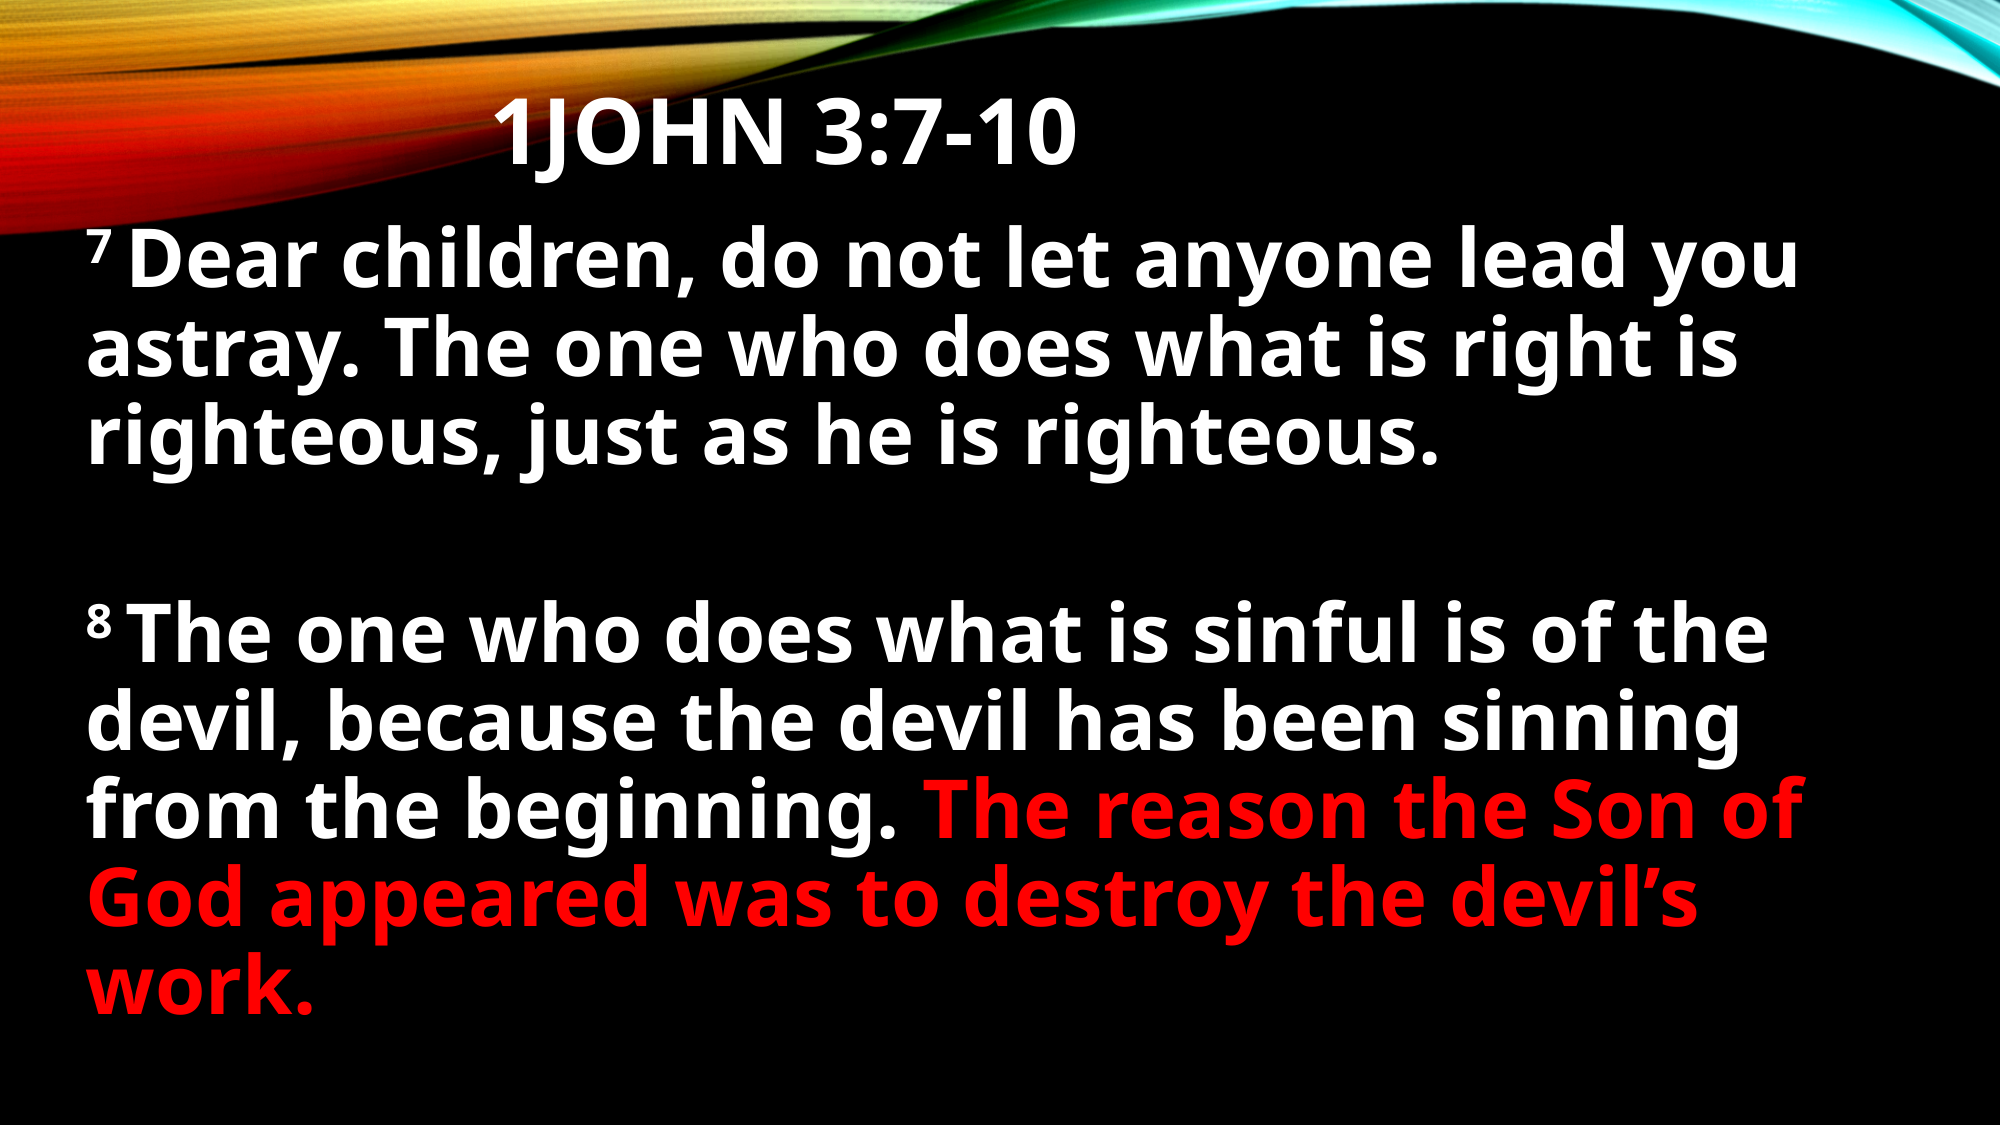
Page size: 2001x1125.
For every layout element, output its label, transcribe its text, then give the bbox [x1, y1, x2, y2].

list 7 Dear children, do not let anyone lead you astray. The one who does what is right is righteous, just as he is righteous. 8 The one who does what is sinful is of the devil, because the devil has been sinning from the beginning. The reason the Son of God appeared was to destroy the devil’s work. [70, 210, 1914, 1046]
title 1john 3:7-10 [474, 28, 1888, 210]
picture [0, 0, 2000, 237]
